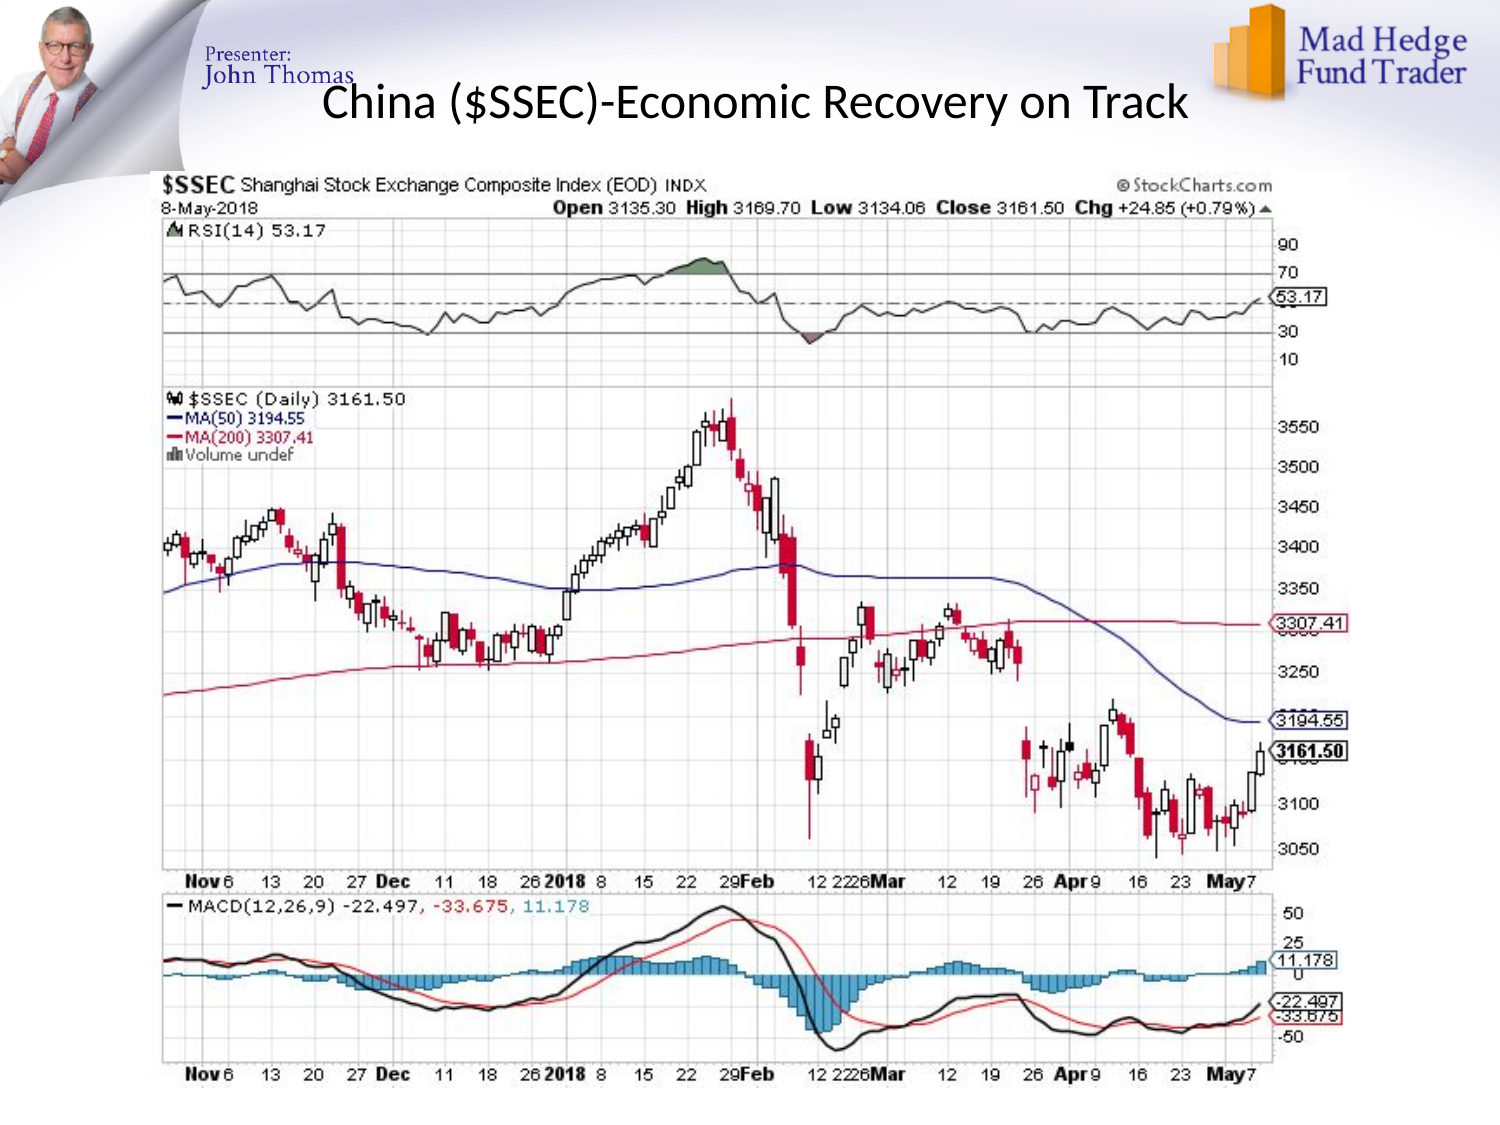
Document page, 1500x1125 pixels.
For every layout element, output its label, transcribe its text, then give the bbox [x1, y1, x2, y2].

picture [0, 0, 1500, 1088]
title China ($SSEC)-Economic Recovery on Track [75, 62, 1425, 225]
